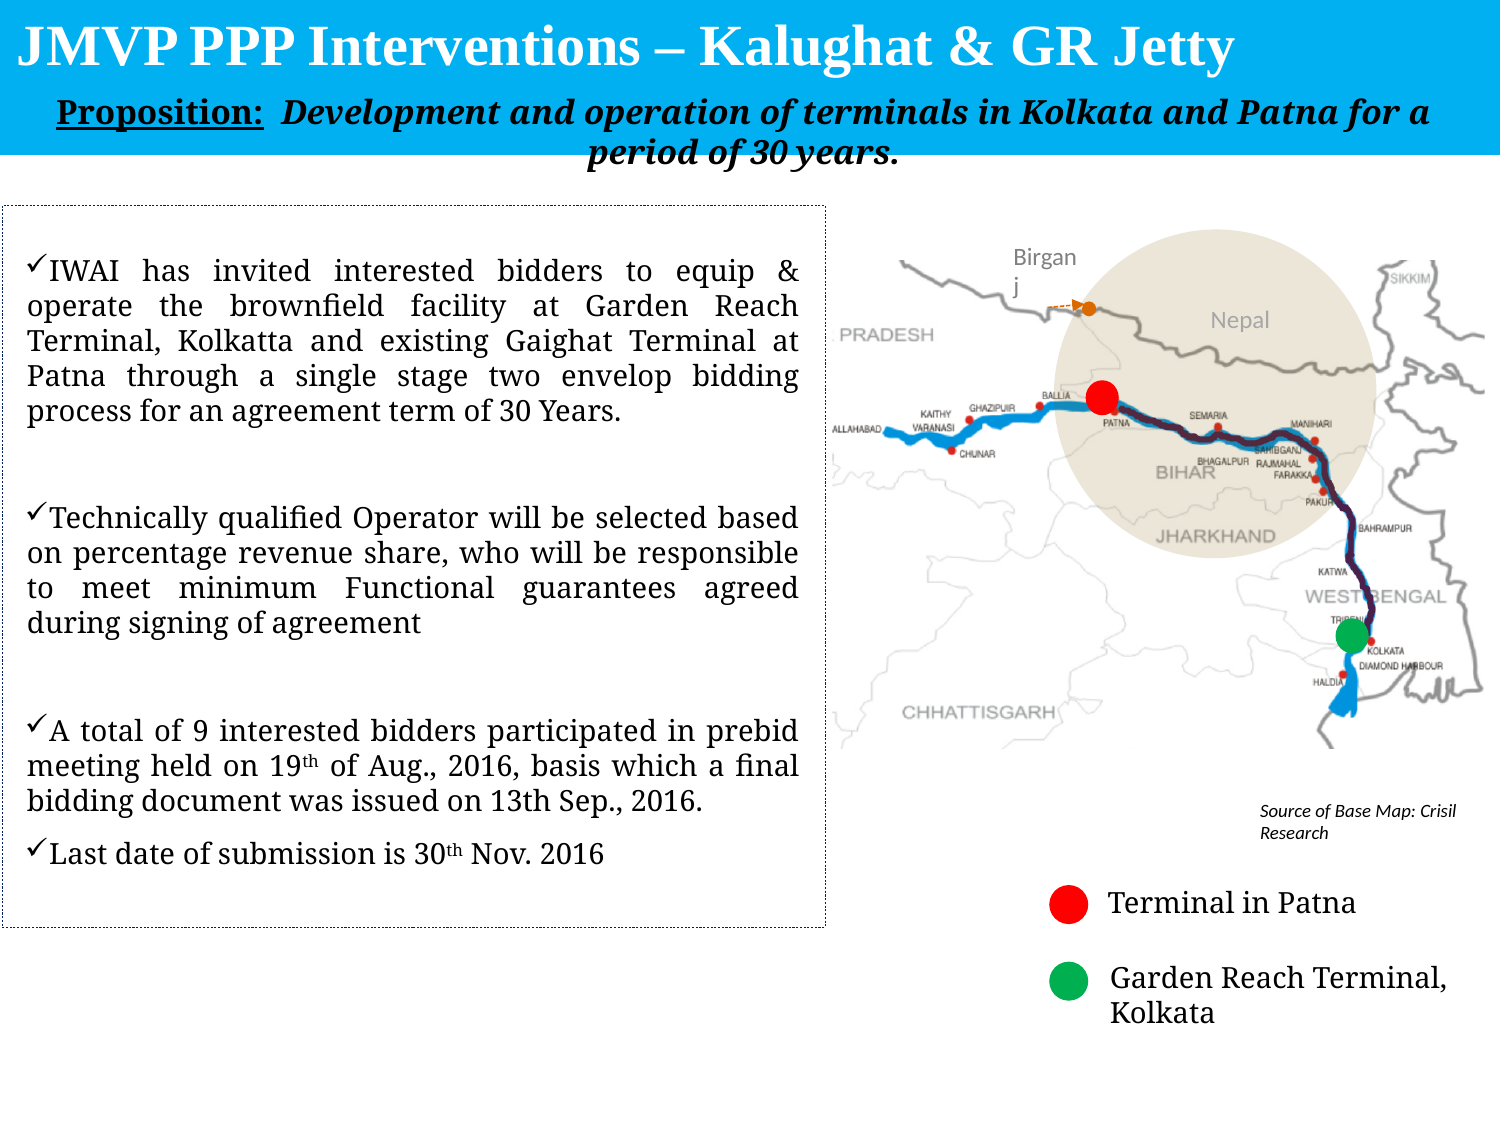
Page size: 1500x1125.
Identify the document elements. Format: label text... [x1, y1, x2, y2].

text_box [1050, 885, 1088, 924]
text_box JMVP PPP Interventions – Kalughat & GR Jetty [0, 0, 1500, 155]
text_box Garden Reach Terminal, Kolkata [1095, 951, 1463, 1037]
text_box Terminal in Patna [1092, 876, 1373, 927]
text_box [787, 229, 1500, 826]
text_box Proposition: Development and operation of terminals in Kolkata and Patna for a period of 30 years. [0, 84, 1489, 179]
text_box [0, 203, 827, 929]
text_box [1050, 962, 1088, 1000]
